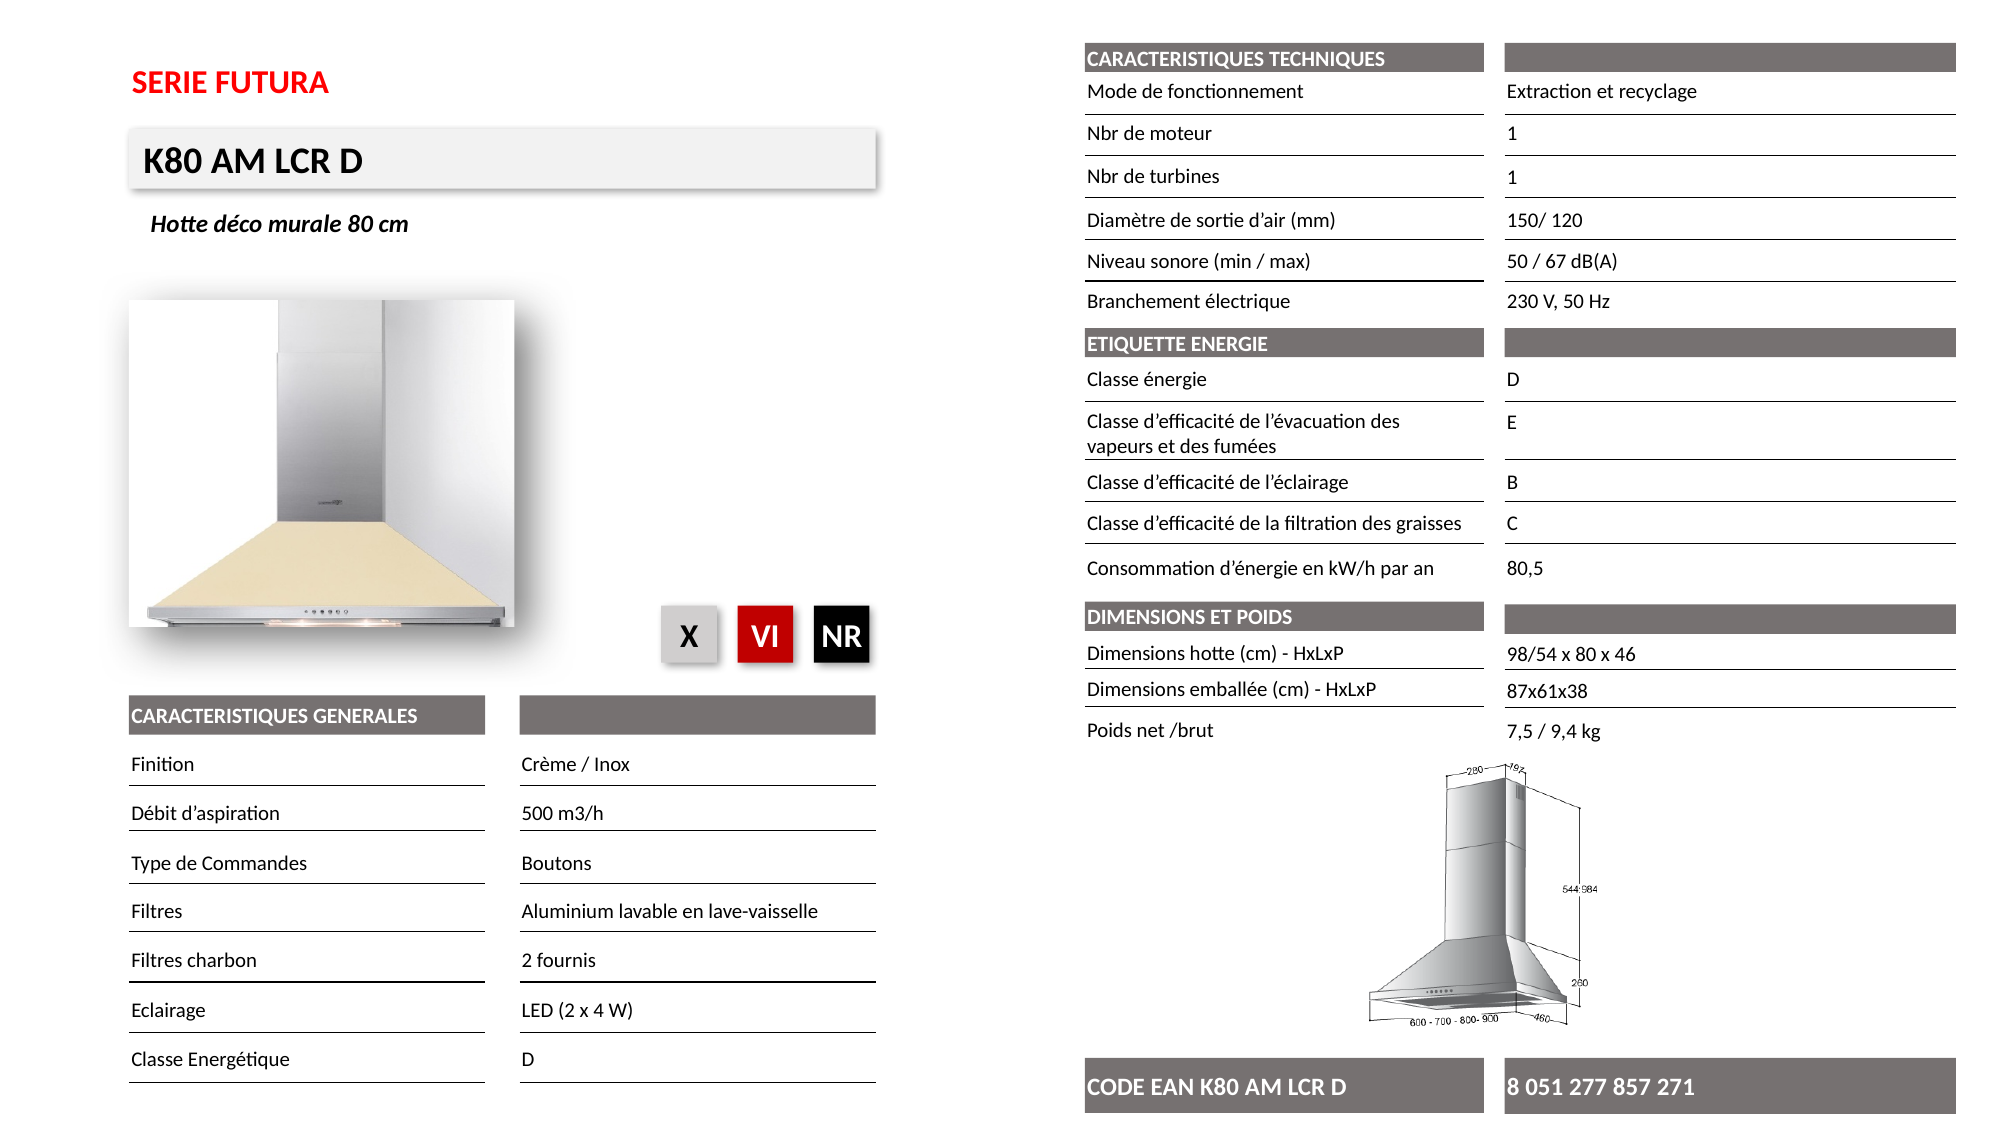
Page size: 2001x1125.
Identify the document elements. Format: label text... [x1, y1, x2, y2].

text_box Nbr de moteur [1084, 118, 1485, 147]
picture [128, 300, 515, 627]
text_box Branchement électrique [1084, 286, 1485, 315]
text_box C [1504, 508, 1957, 537]
text_box 7,5 / 9,4 kg [1504, 716, 1957, 745]
text_box Niveau sonore (min / max) [1084, 246, 1485, 275]
text_box Dimensions hotte (cm) - HxLxP [1084, 638, 1485, 667]
text_box K80 AM LCR D [128, 128, 876, 189]
text_box NR [813, 605, 871, 664]
text_box Consommation d’énergie en kW/h par an [1084, 553, 1485, 582]
text_box Dimensions emballée (cm) - HxLxP [1084, 674, 1485, 703]
text_box 98/54 x 80 x 46 [1504, 639, 1957, 668]
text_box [1084, 1057, 1956, 1114]
text_box 80,5 [1504, 553, 1957, 582]
text_box ETIQUETTE ENERGIE [1084, 327, 1485, 358]
text_box [1504, 603, 1957, 635]
text_box E [1504, 407, 1957, 436]
text_box X [660, 605, 718, 664]
text_box Poids net /brut [1084, 715, 1485, 744]
text_box 150/ 120 [1504, 204, 1957, 233]
text_box Classe énergie [1084, 363, 1485, 392]
text_box CARACTERISTIQUES TECHNIQUES [1084, 42, 1485, 73]
text_box Diamètre de sortie d’air (mm) [1084, 204, 1485, 233]
picture [1369, 760, 1597, 1029]
text_box D [1504, 363, 1957, 392]
text_box Nbr de turbines [1084, 154, 1485, 183]
text_box Classe d’efficacité de l’évacuation des vapeurs et des fumées [1084, 400, 1485, 428]
text_box B [1504, 466, 1957, 495]
text_box 87x61x38 [1504, 675, 1957, 704]
text_box Hotte déco murale 80 cm [135, 199, 432, 245]
text_box [1504, 42, 1957, 73]
text_box VI [737, 605, 794, 664]
text_box Mode de fonctionnement [1084, 76, 1485, 105]
text_box Classe d’efficacité de l’éclairage [1084, 466, 1485, 495]
text_box [1504, 327, 1957, 358]
text_box 1 [1504, 118, 1957, 147]
text_box DIMENSIONS ET POIDS [1084, 601, 1485, 632]
text_box 1 [1504, 161, 1957, 190]
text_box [128, 695, 876, 1083]
text_box Extraction et recyclage [1504, 76, 1957, 105]
text_box 230 V, 50 Hz [1504, 286, 1957, 315]
text_box 50 / 67 dB(A) [1504, 246, 1957, 275]
text_box Classe d’efficacité de la filtration des graisses [1084, 508, 1485, 537]
text_box SERIE FUTURA [117, 52, 413, 108]
